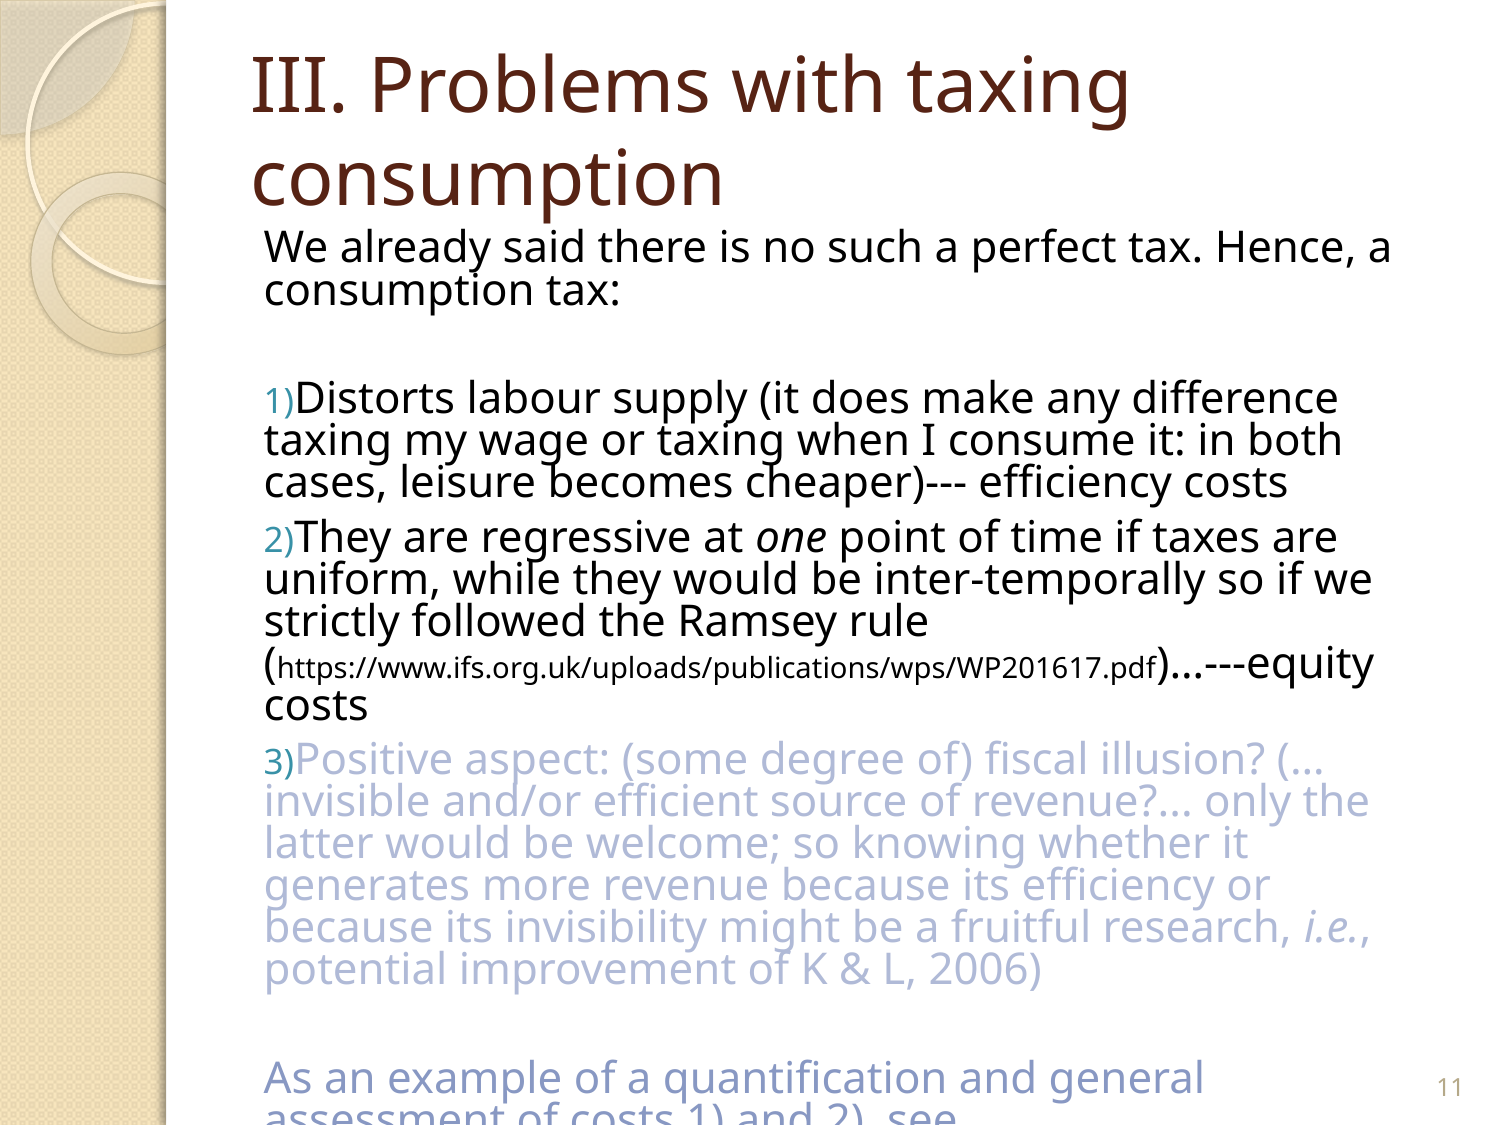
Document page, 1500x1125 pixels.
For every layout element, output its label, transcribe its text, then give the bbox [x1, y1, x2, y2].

list We already said there is no such a perfect tax. Hence, a consumption tax: Distorts labour supply (it does make any difference taxing my wage or taxing when I consume it: in both cases, leisure becomes cheaper)--- efficiency costs They are regressive at one point of time if taxes are uniform, while they would be inter-temporally so if we strictly followed the Ramsey rule (https://www.ifs.org.uk/uploads/publications/wps/WP201617.pdf)…---equity costs Positive aspect: (some degree of) fiscal illusion? (… invisible and/or efficient source of revenue?... only the latter would be welcome; so knowing whether it generates more revenue because its efficiency or because its invisibility might be a fruitful research, i.e., potential improvement of K & L, 2006) As an example of a quantification and general assessment of costs 1) and 2), see http://pareto.uab.es/jconesa/prensa/PaperFedea.pdf [235, 221, 1466, 1082]
slide_number 10 [1413, 1034, 1488, 1113]
title III. Problems with taxing consumption [235, 34, 1466, 221]
